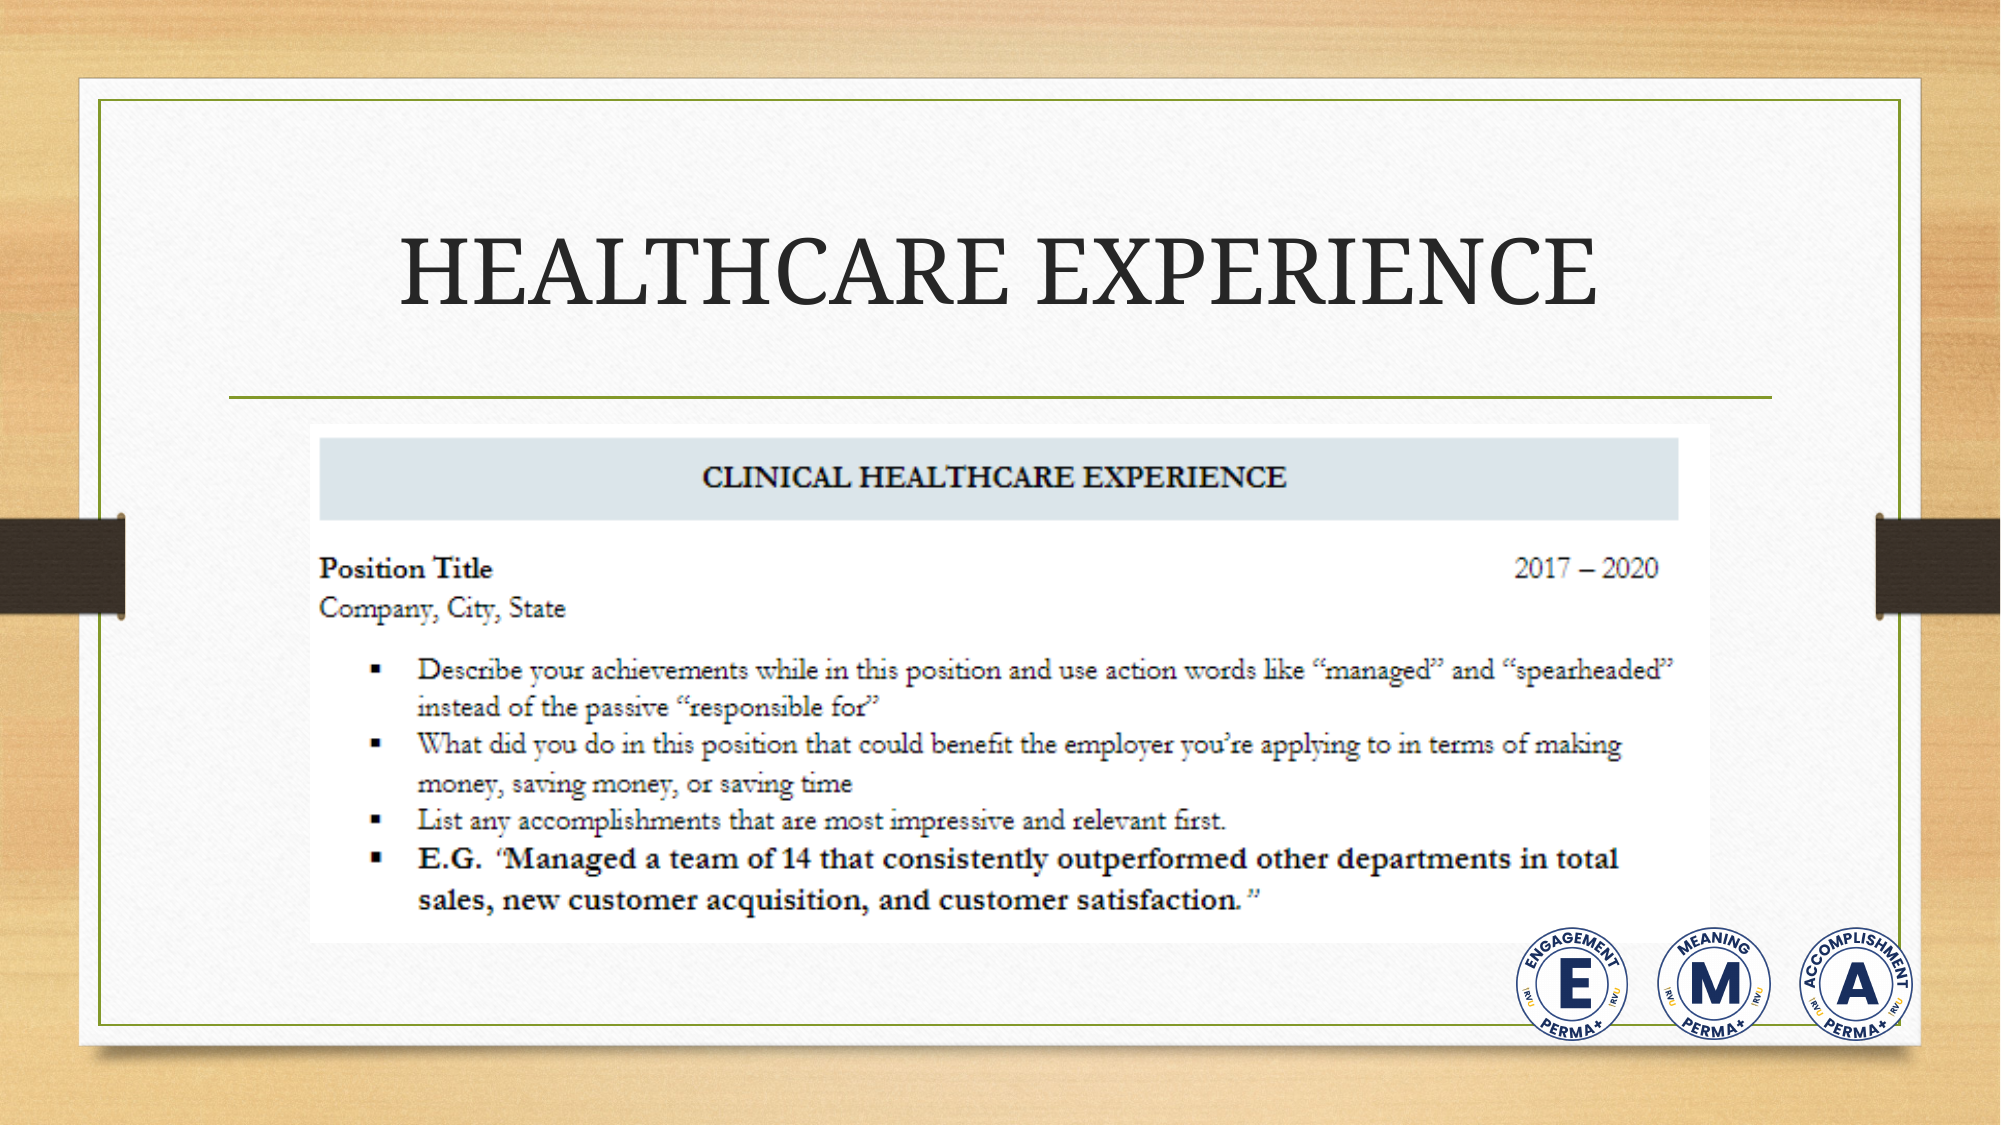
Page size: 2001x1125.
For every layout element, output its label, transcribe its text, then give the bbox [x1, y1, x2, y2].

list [309, 423, 1710, 944]
title HEALTHCARE EXPERIENCE [212, 161, 1788, 375]
picture [0, 0, 2001, 1125]
